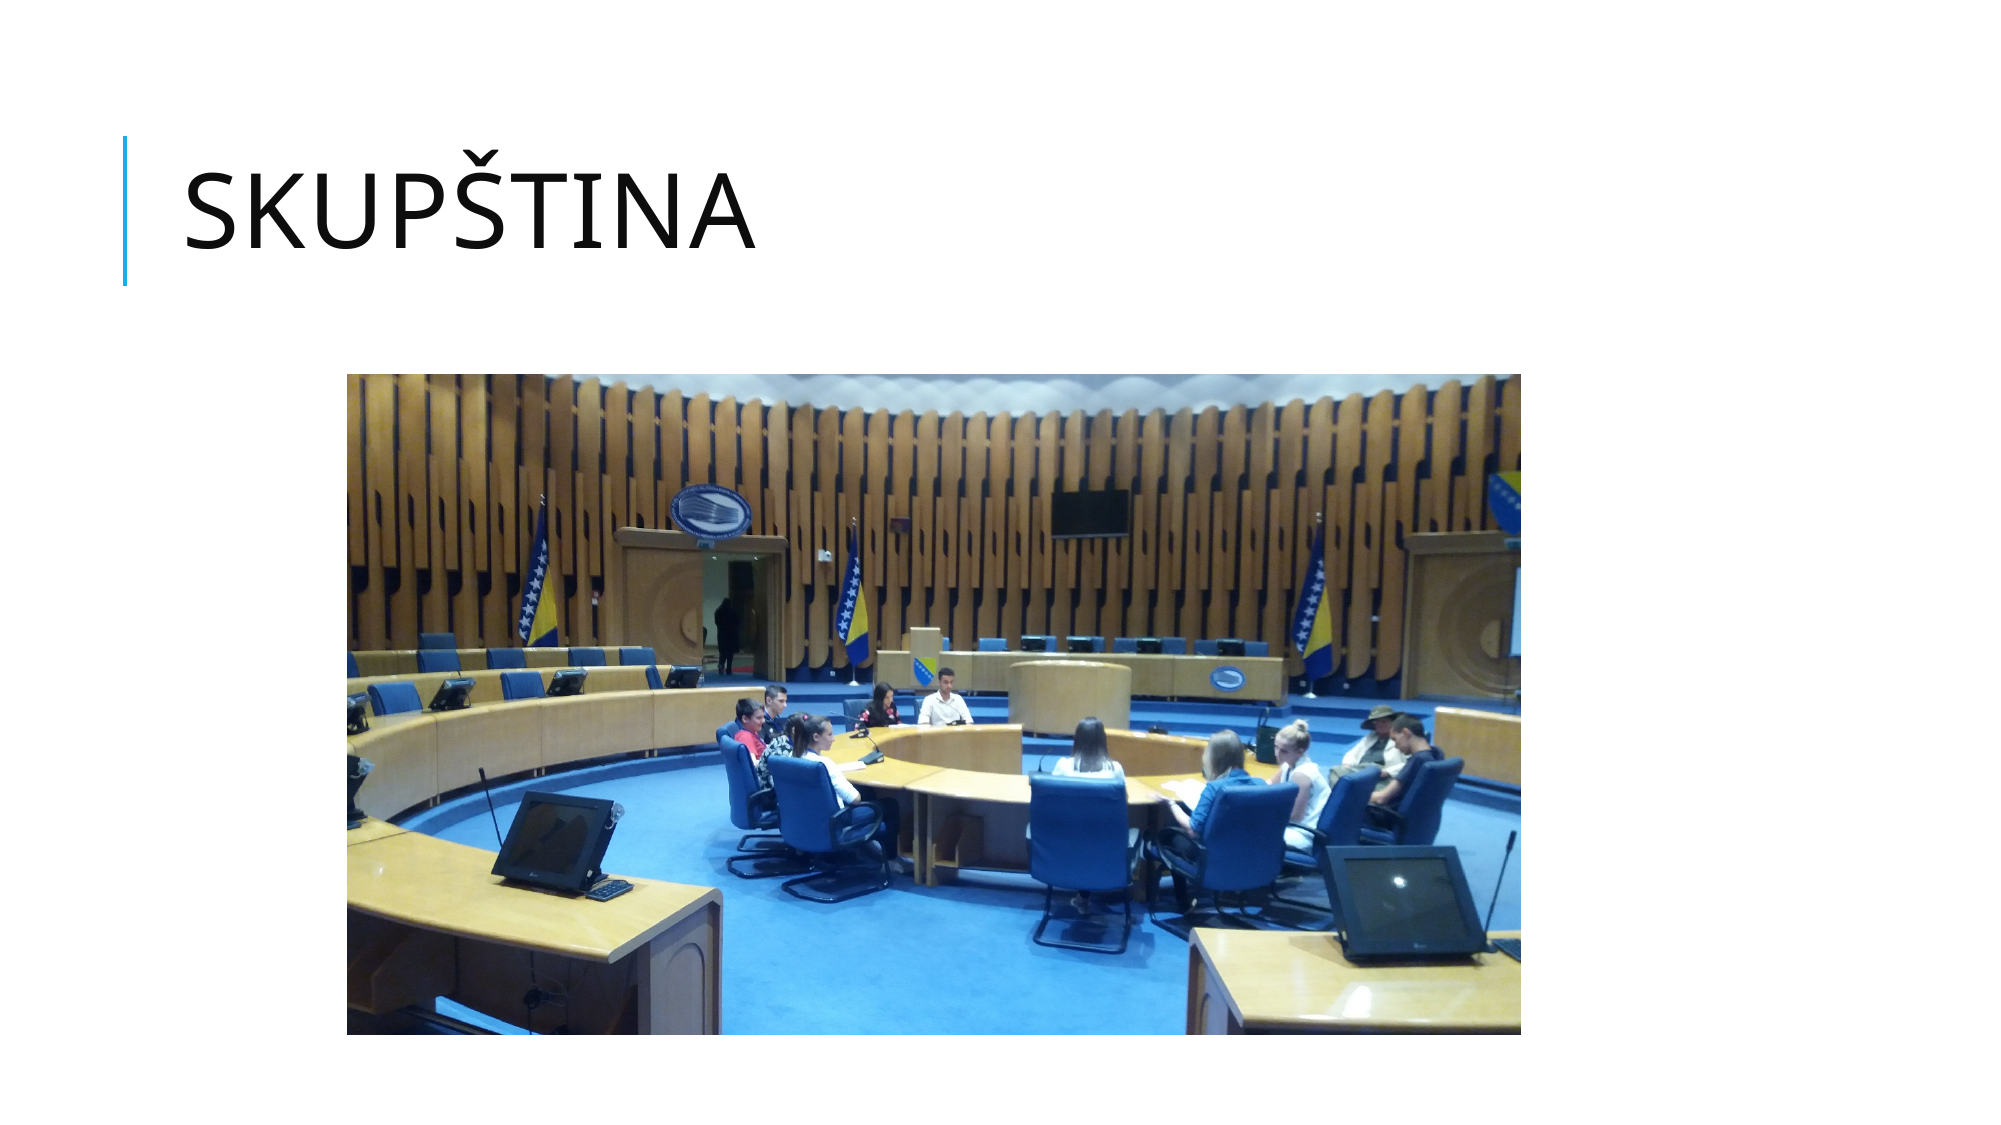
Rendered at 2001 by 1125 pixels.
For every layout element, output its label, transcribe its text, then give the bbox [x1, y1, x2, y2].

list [347, 374, 1521, 1036]
title skupština [168, 96, 1763, 342]
